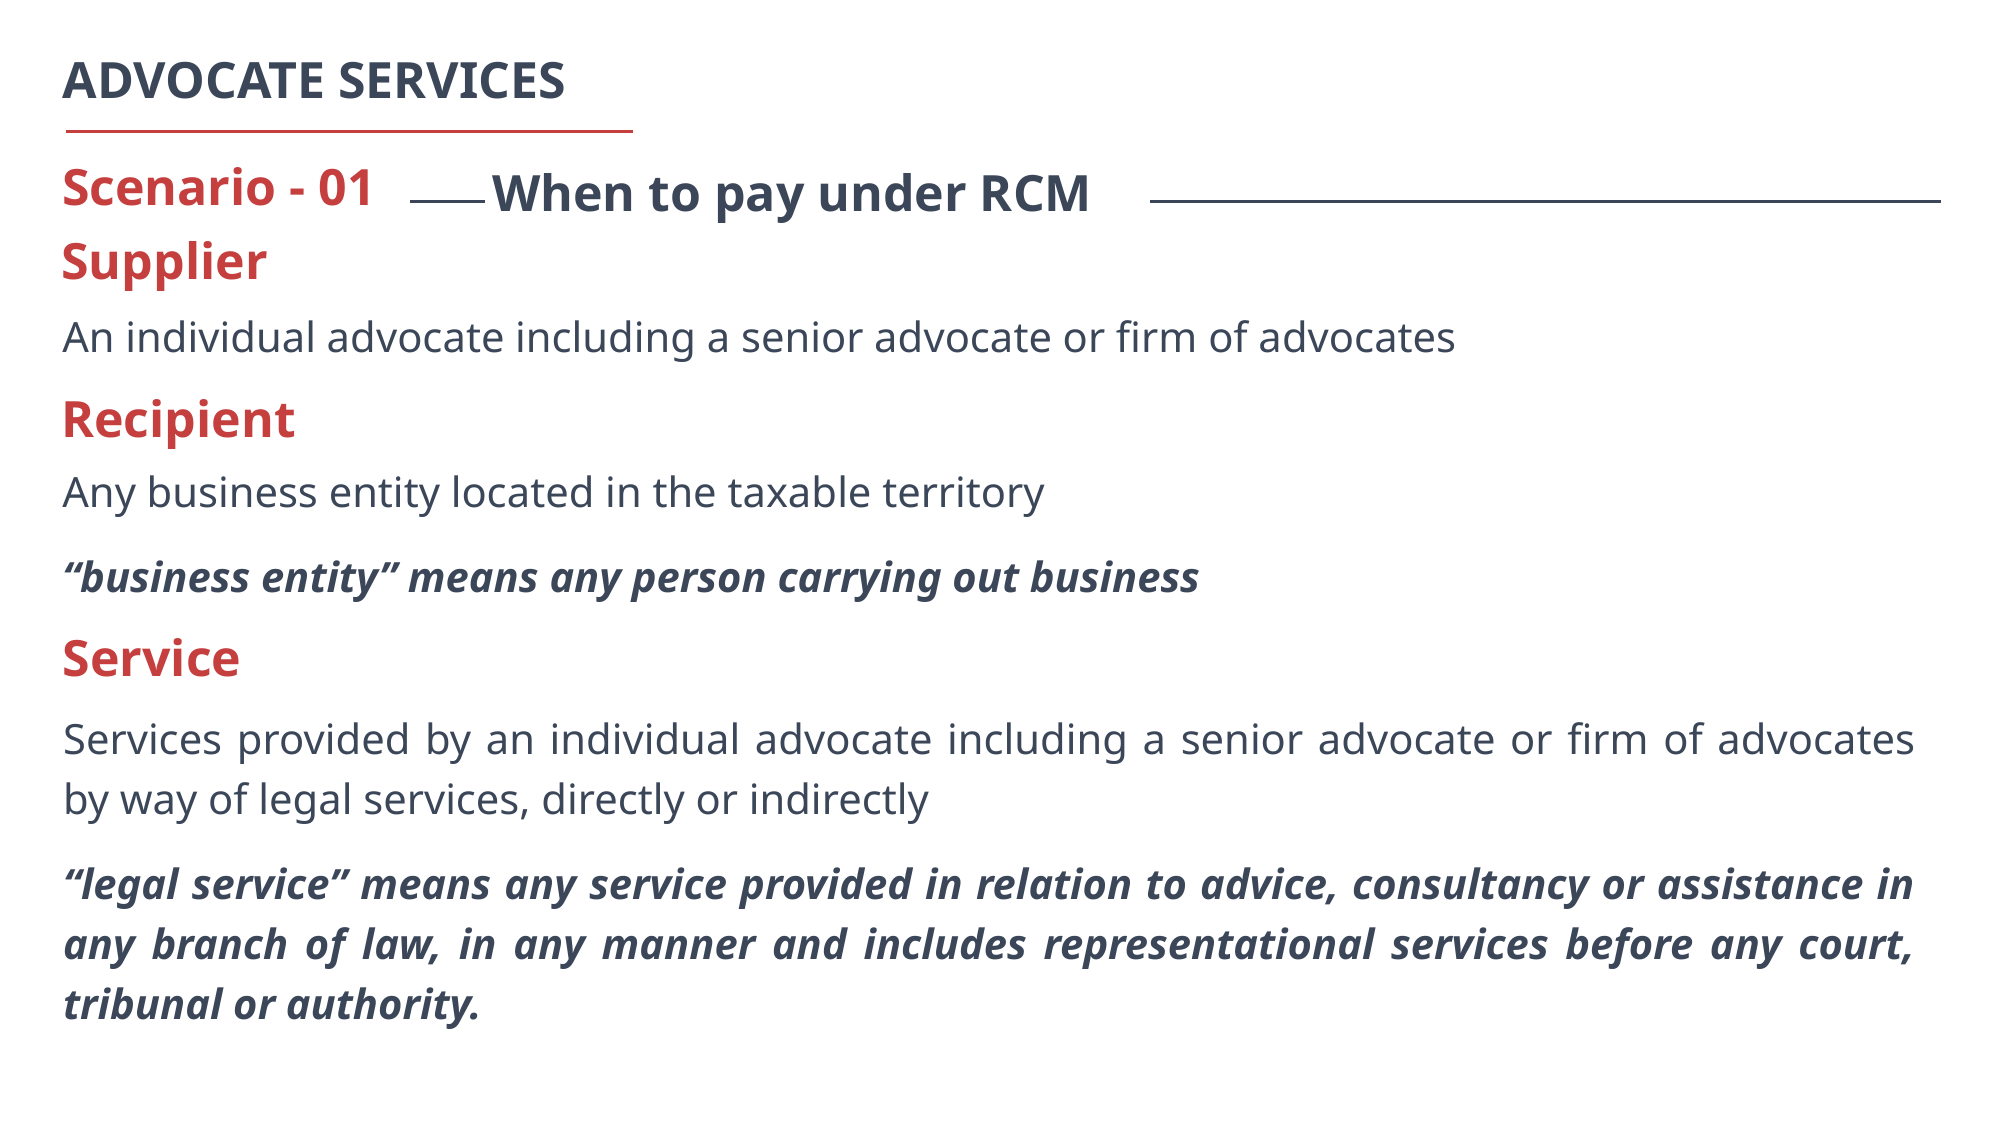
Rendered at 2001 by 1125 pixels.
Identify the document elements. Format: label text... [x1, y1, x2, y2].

text_box Any business entity located in the taxable territory “business entity” means any person carrying out business [47, 448, 1930, 608]
text_box Scenario - 01 [47, 148, 477, 222]
text_box Services provided by an individual advocate including a senior advocate or firm of advocates by way of legal services, directly or indirectly “legal service” means any service provided in relation to advice, consultancy or assistance in any branch of law, in any manner and includes representational services before any court, tribunal or authority. [48, 695, 1931, 1035]
text_box Recipient [46, 380, 509, 455]
text_box Service [48, 619, 510, 695]
text_box An individual advocate including a senior advocate or firm of advocates [47, 293, 1930, 368]
text_box Supplier [46, 222, 509, 298]
text_box When to pay under RCM [477, 142, 1155, 230]
text_box ADVOCATE SERVICES [48, 41, 1875, 117]
